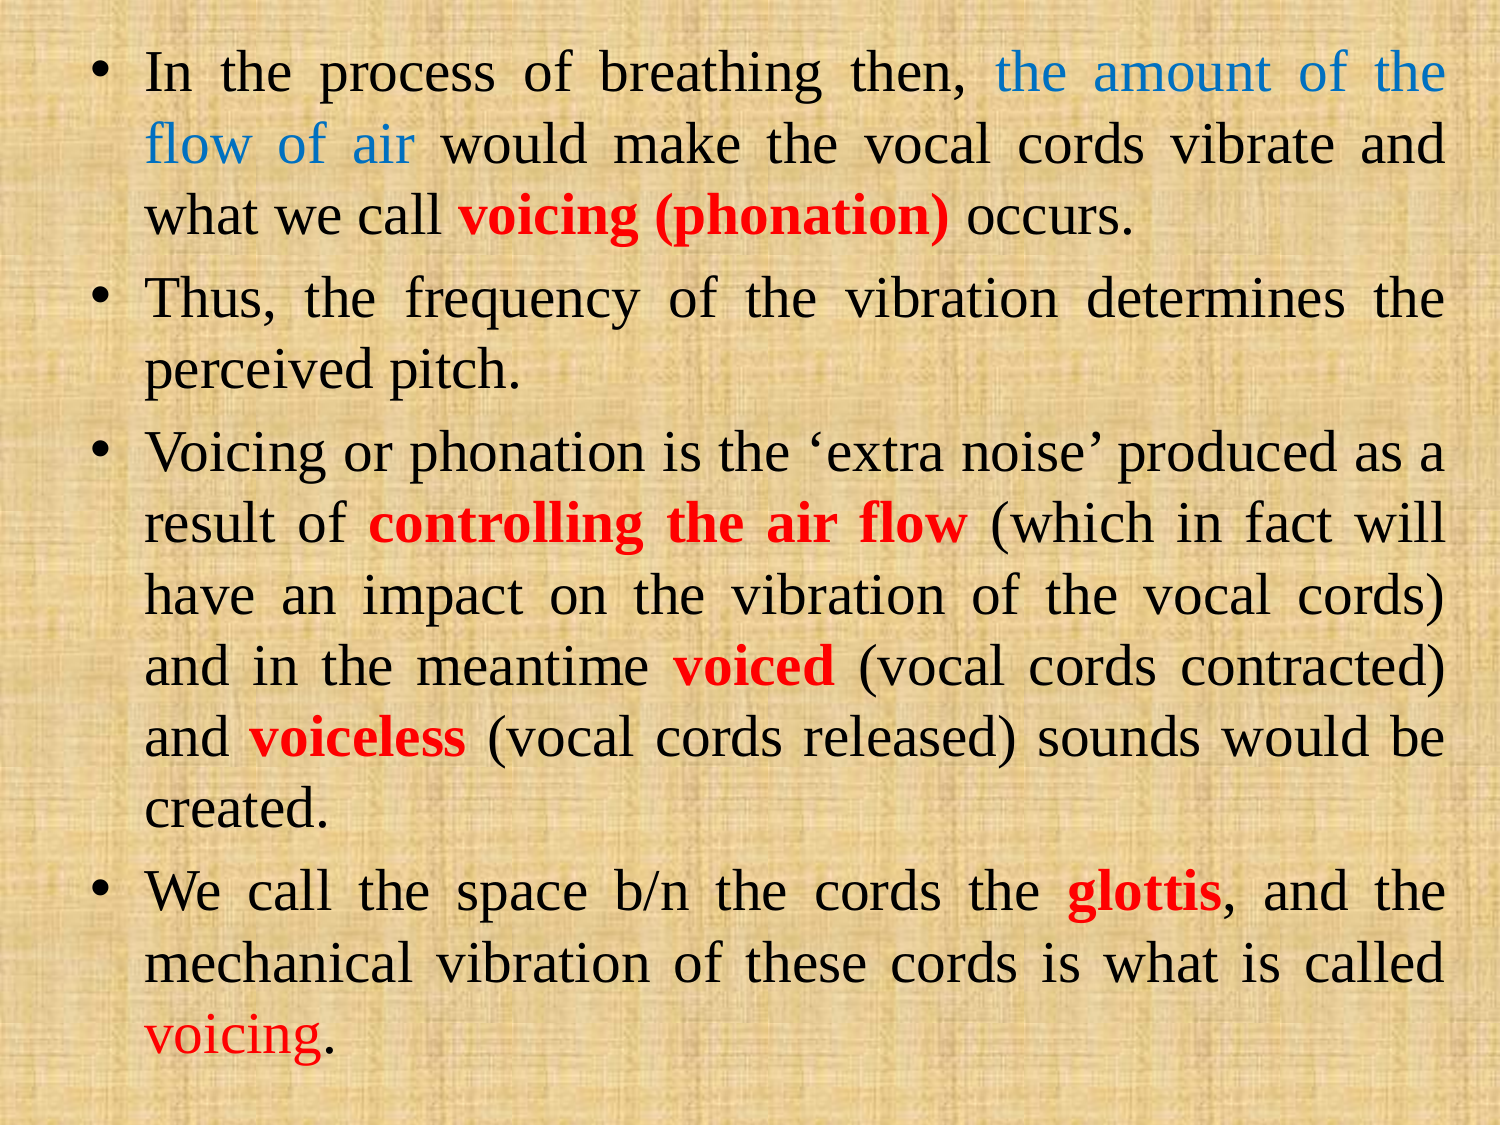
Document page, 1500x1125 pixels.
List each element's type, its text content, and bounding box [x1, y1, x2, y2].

picture [0, 0, 1500, 1125]
list In the process of breathing then, the amount of the flow of air would make the vocal cords vibrate and what we call voicing (phonation) occurs. Thus, the frequency of the vibration determines the perceived pitch. Voicing or phonation is the ‘extra noise’ produced as a result of controlling the air flow (which in fact will have an impact on the vibration of the vocal cords) and in the meantime voiced (vocal cords contracted) and voiceless (vocal cords released) sounds would be created. We call the space b/n the cords the glottis, and the mechanical vibration of these cords is what is called voicing. [75, 24, 1463, 1088]
